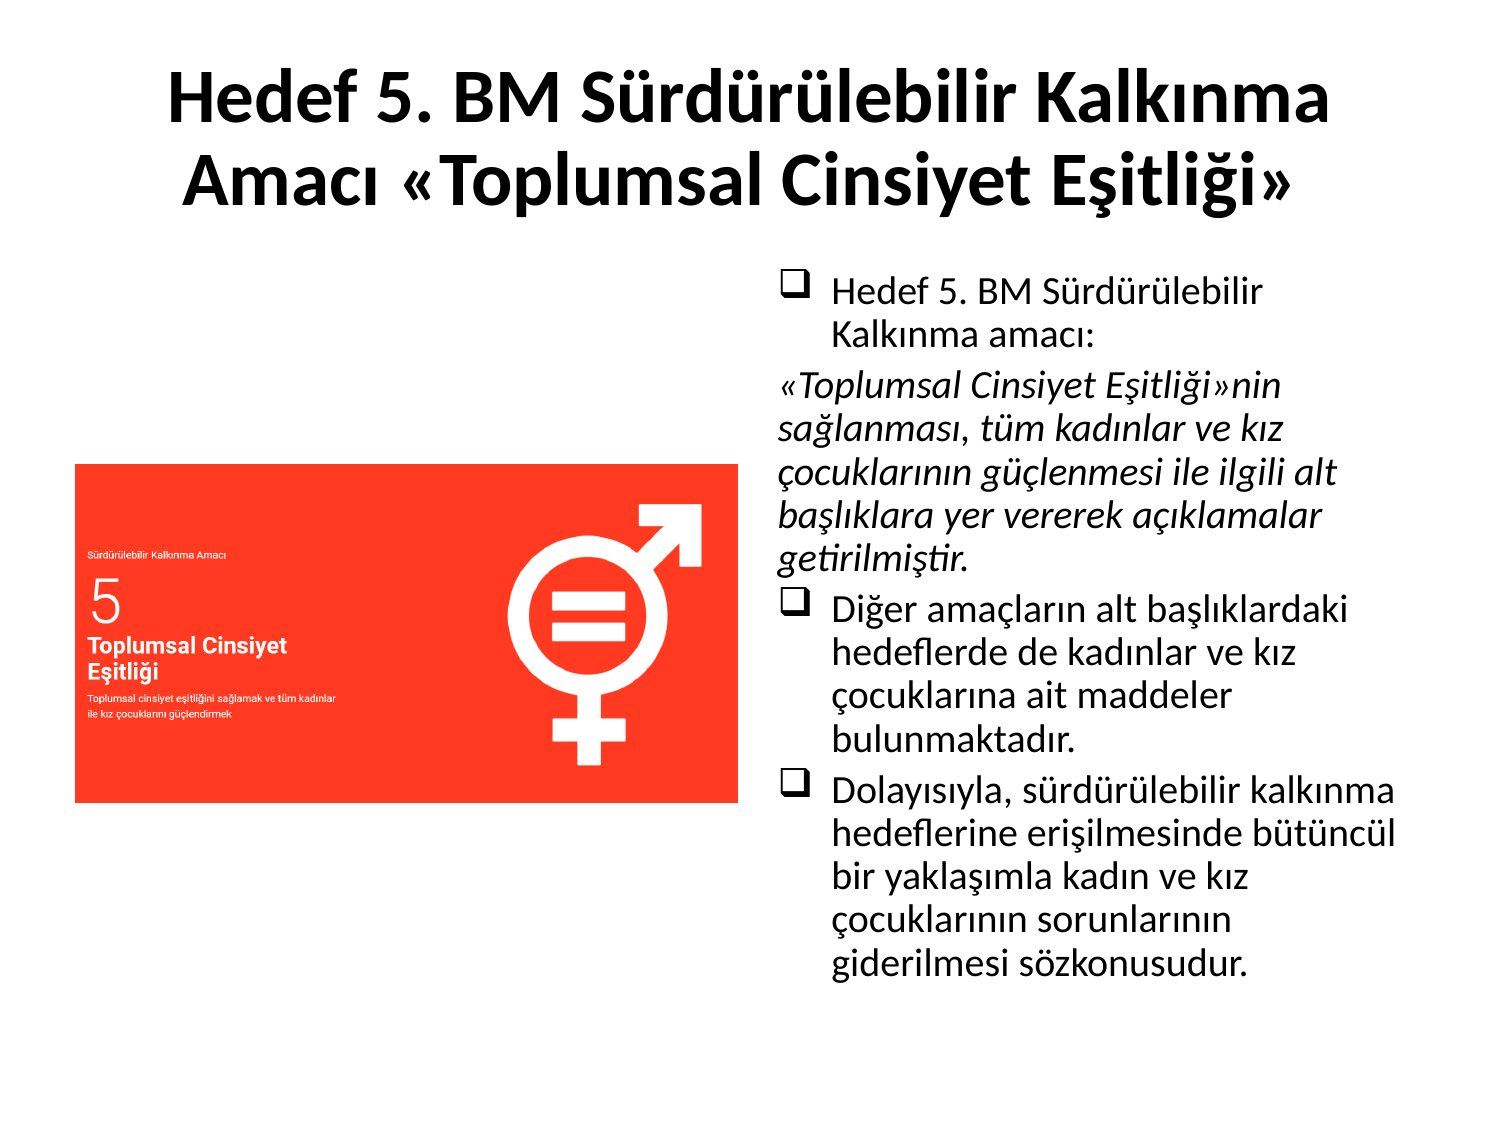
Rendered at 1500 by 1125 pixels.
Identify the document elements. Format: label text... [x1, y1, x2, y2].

picture [74, 464, 738, 803]
title Hedef 5. BM Sürdürülebilir Kalkınma Amacı «Toplumsal Cinsiyet Eşitliği» [75, 45, 1425, 233]
list Hedef 5. BM Sürdürülebilir Kalkınma amacı: «Toplumsal Cinsiyet Eşitliği»nin sağlanması, tüm kadınlar ve kız çocuklarının güçlenmesi ile ilgili alt başlıklara yer vererek açıklamalar getirilmiştir. Diğer amaçların alt başlıklardaki hedeflerde de kadınlar ve kız çocuklarına ait maddeler bulunmaktadır. Dolayısıyla, sürdürülebilir kalkınma hedeflerine erişilmesinde bütüncül bir yaklaşımla kadın ve kız çocuklarının sorunlarının giderilmesi sözkonusudur. [762, 262, 1425, 1005]
